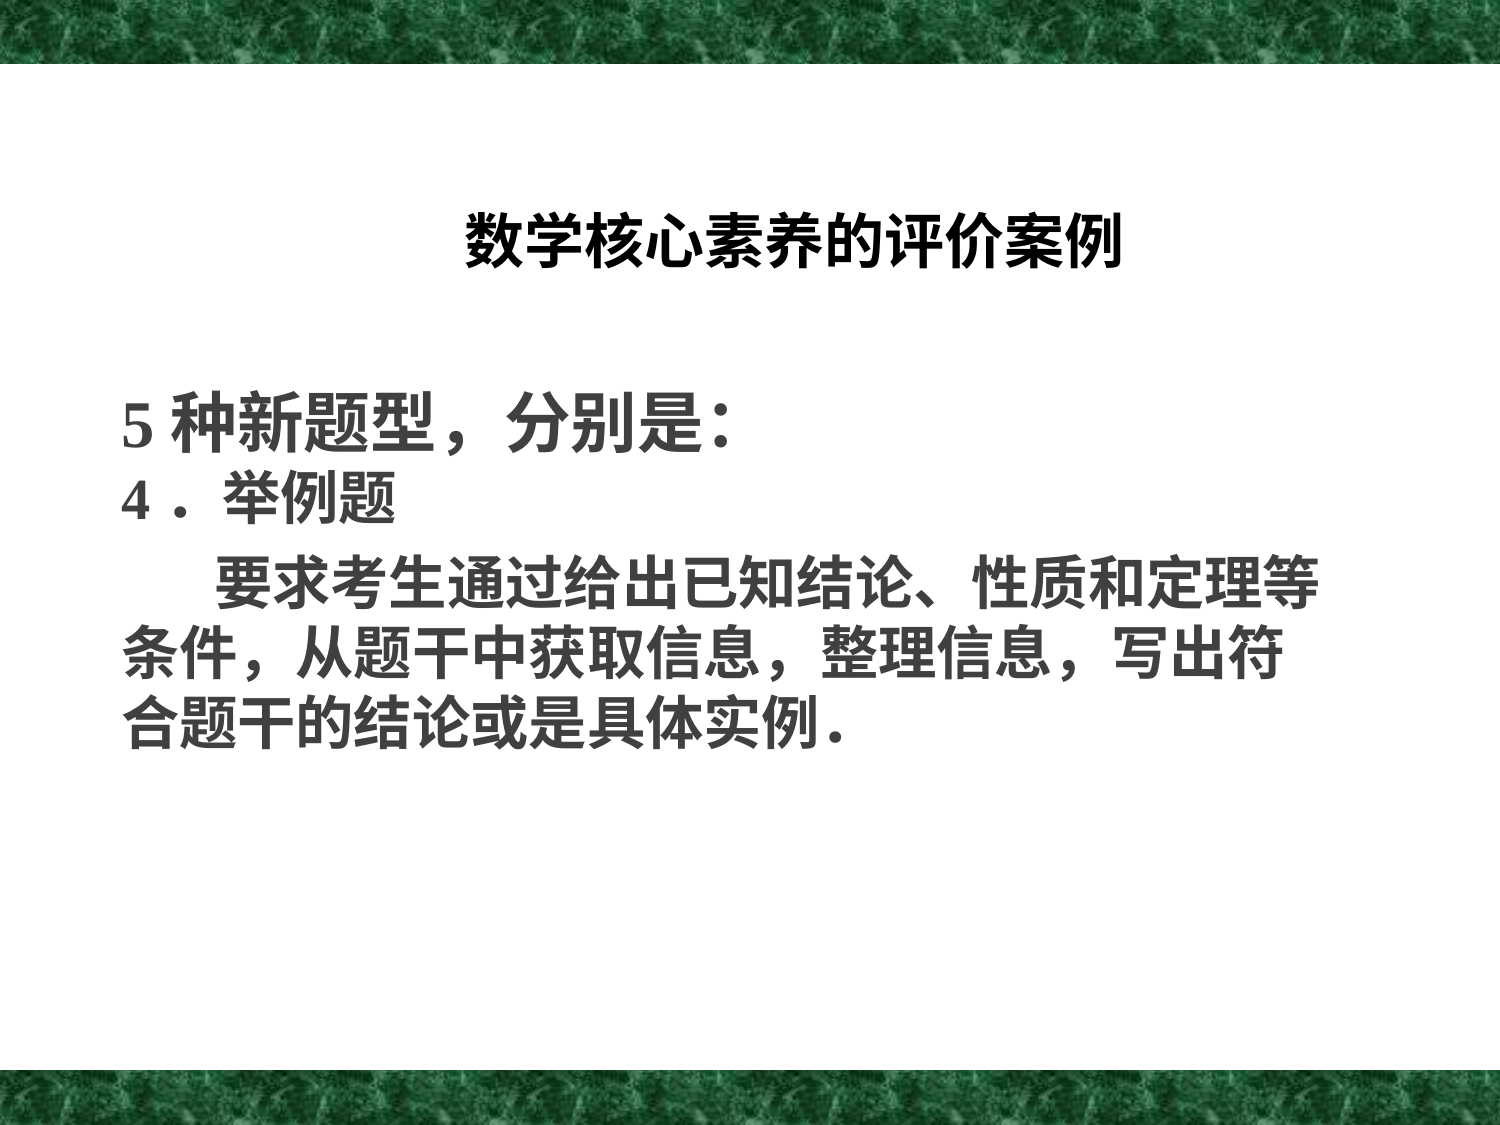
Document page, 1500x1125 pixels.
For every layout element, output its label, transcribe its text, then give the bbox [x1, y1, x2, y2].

text_box [0, 1069, 1500, 1125]
text_box 数学核心素养的评价案例 [442, 184, 1146, 285]
text_box [0, 0, 1500, 64]
text_box 5种新题型，分别是： 4．举例题 要求考生通过给出已知结论、性质和定理等条件，从题干中获取信息，整理信息，写出符合题干的结论或是具体实例． [106, 373, 1341, 811]
